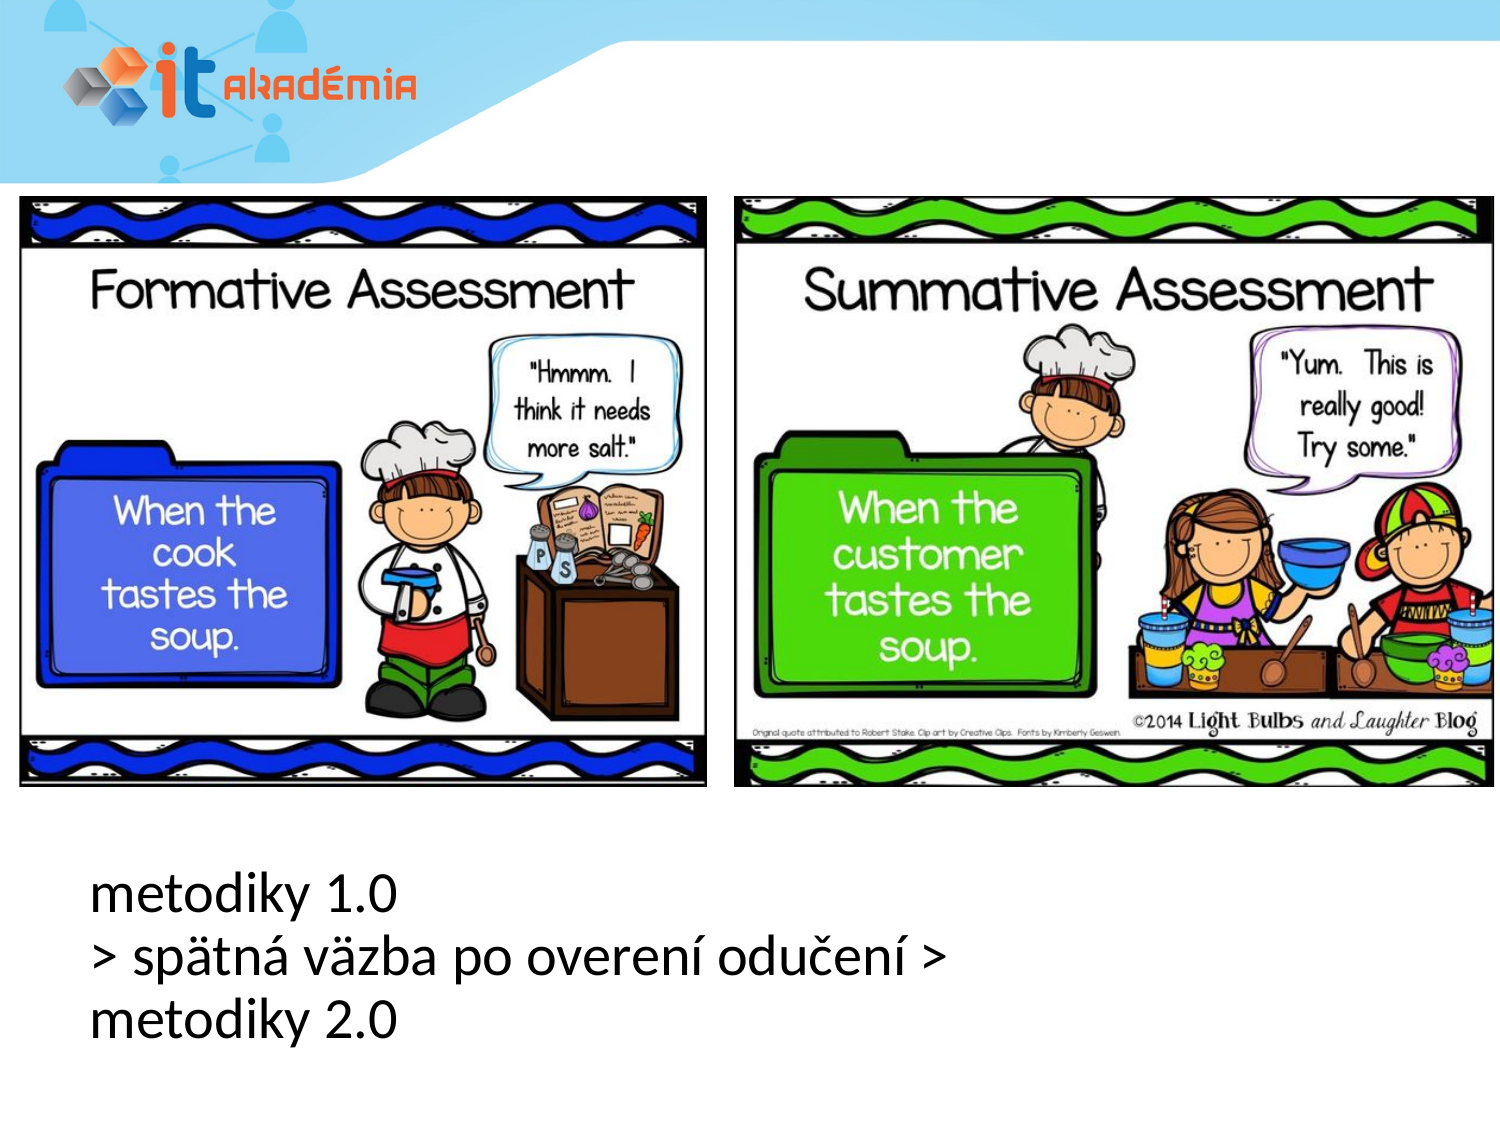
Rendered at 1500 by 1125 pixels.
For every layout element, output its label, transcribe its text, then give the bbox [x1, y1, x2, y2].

list metodiky 1.0 > spätná väzba po overení odučení > metodiky 2.0 [75, 262, 1425, 1094]
picture [0, 0, 1500, 193]
picture [733, 196, 1495, 787]
picture [19, 196, 707, 787]
